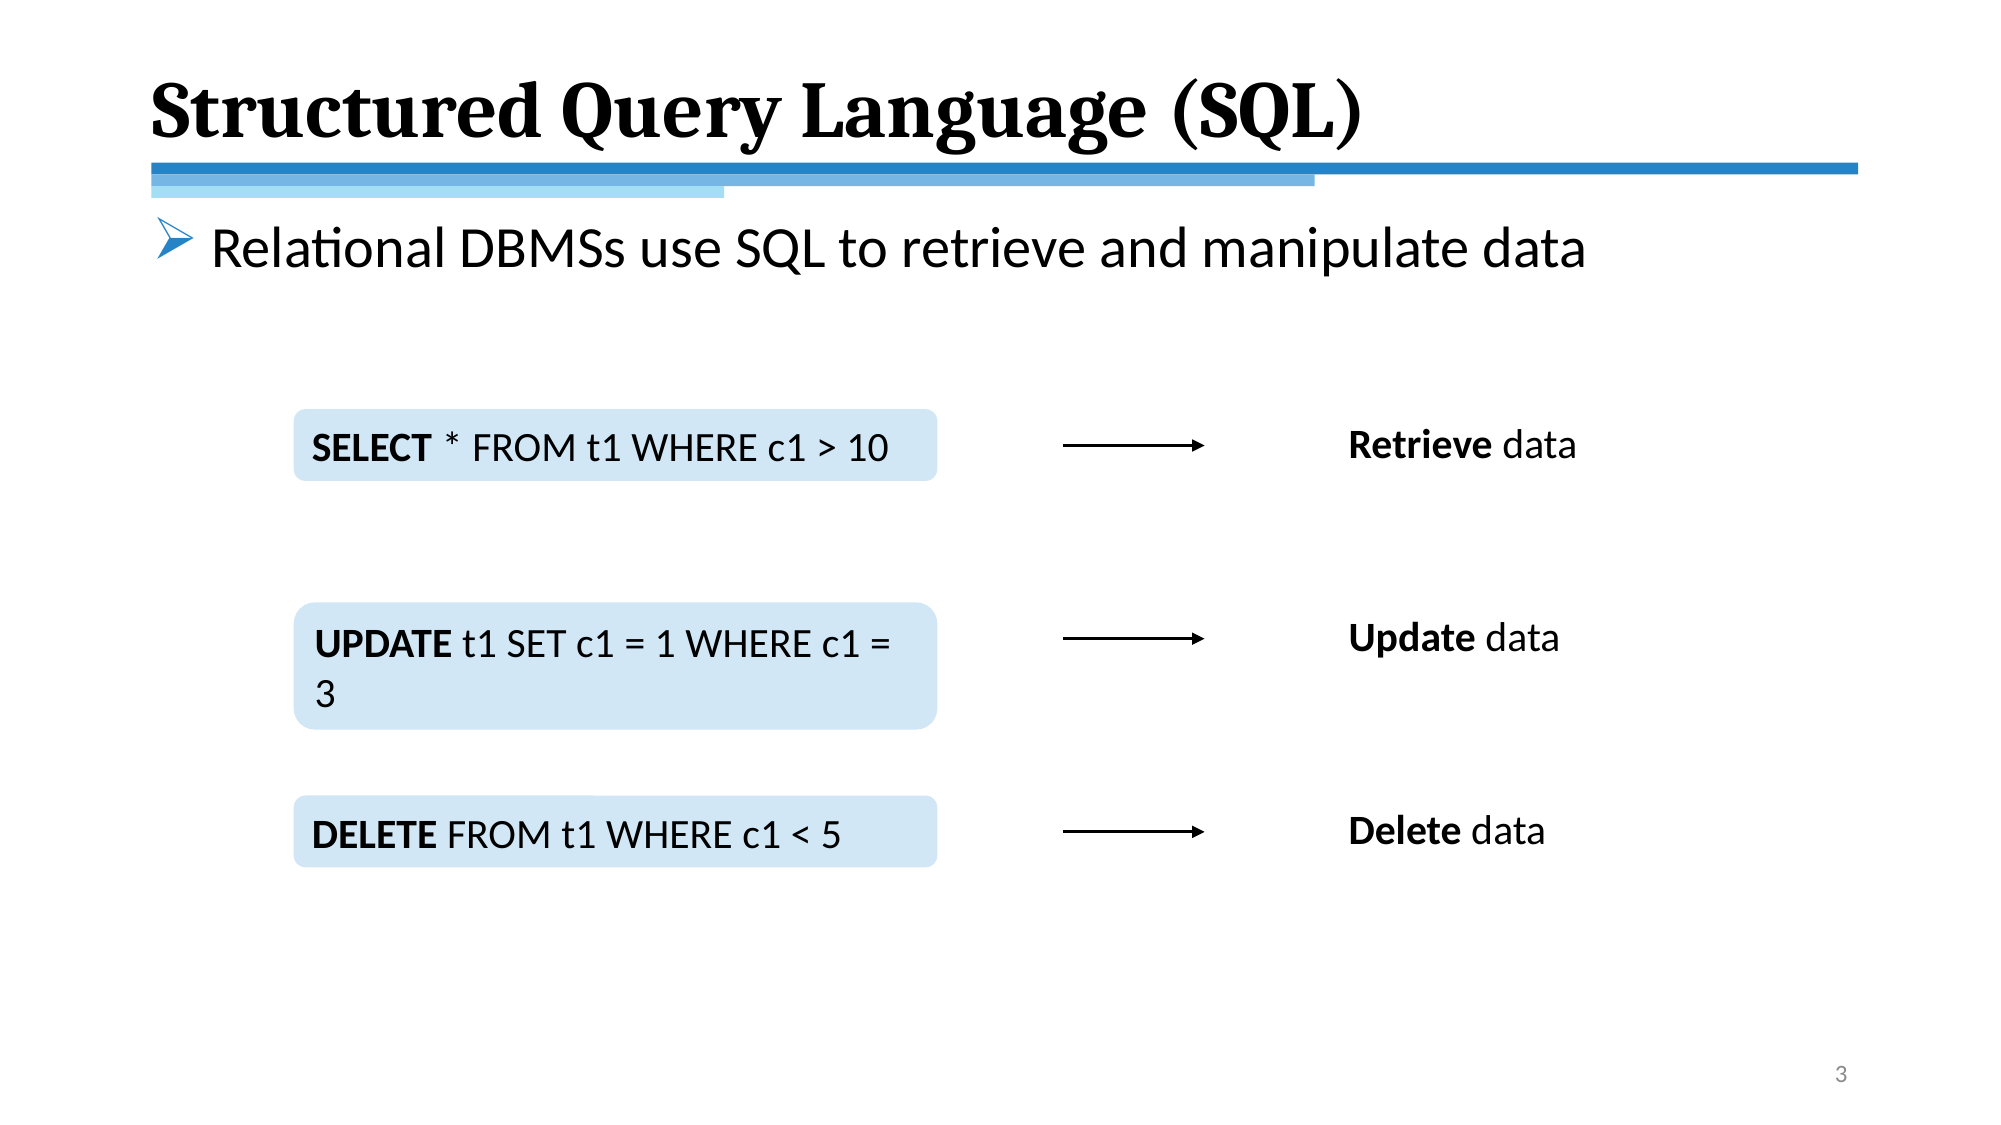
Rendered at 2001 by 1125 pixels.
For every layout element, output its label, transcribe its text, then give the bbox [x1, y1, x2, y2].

list Relational DBMSs use SQL to retrieve and manipulate data [137, 209, 1863, 289]
title Structured Query Language (SQL) [137, 59, 1863, 163]
text_box SELECT * FROM t1 WHERE c1 > 10 [293, 409, 938, 481]
text_box Retrieve data [1333, 409, 1595, 474]
text_box UPDATE t1 SET c1 = 1 WHERE c1 = 3 [293, 602, 938, 730]
text_box DELETE FROM t1 WHERE c1 < 5 [293, 795, 938, 868]
text_box Update data [1333, 602, 1595, 668]
text_box Delete data [1333, 795, 1595, 861]
slide_number 3 [1412, 1042, 1863, 1103]
